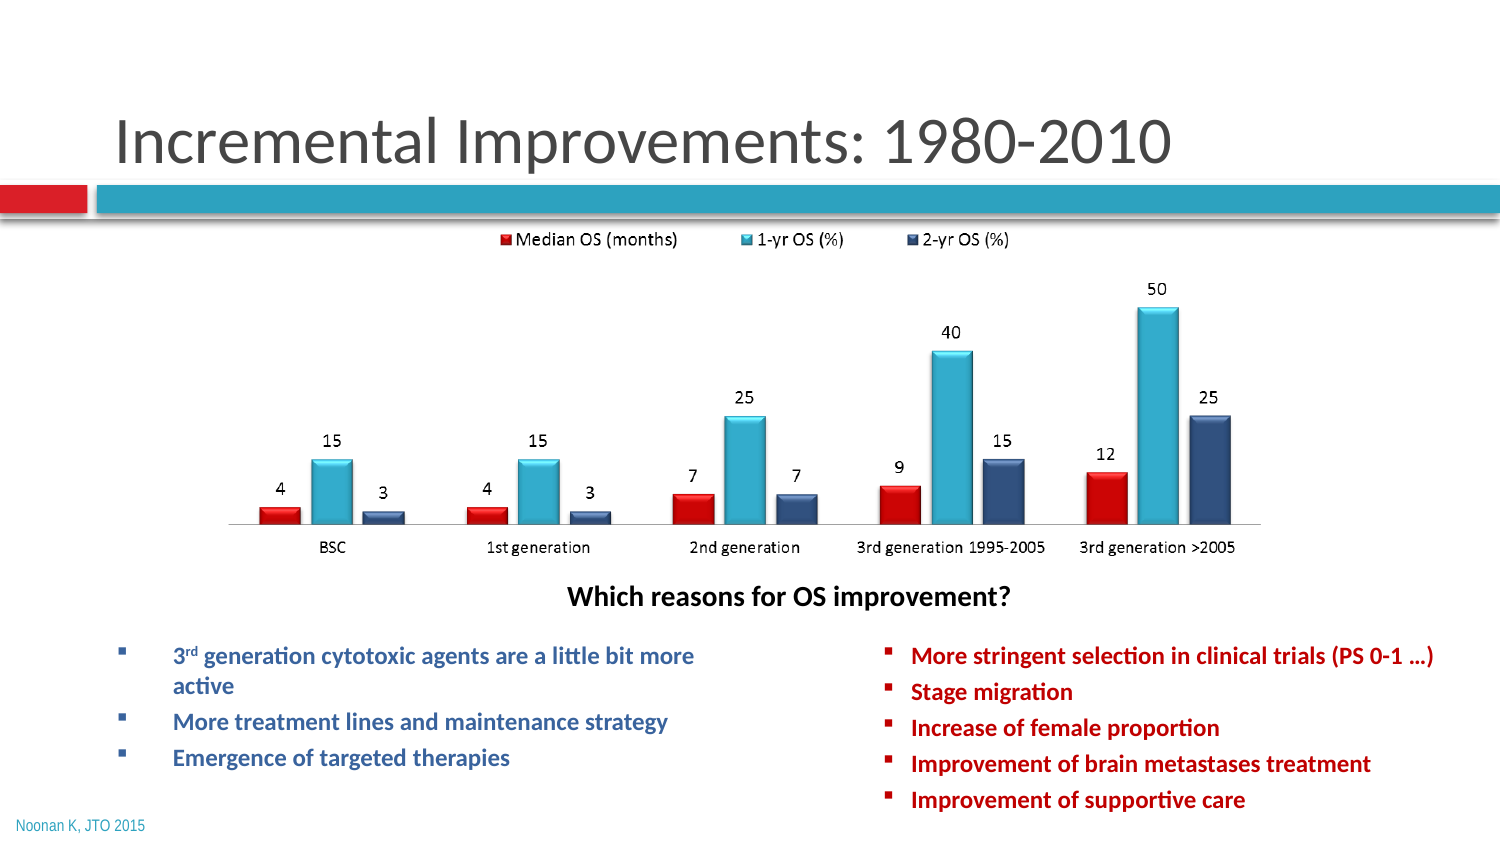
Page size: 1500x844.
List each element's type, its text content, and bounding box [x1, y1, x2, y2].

text_box More stringent selection in clinical trials (PS 0-1 …) Stage migration Increase of female proportion Improvement of brain metastases treatment Improvement of supportive care [868, 631, 1489, 822]
text_box Noonan K, JTO 2015 [1, 807, 161, 842]
picture [210, 211, 1278, 587]
text_box 3rd generation cytotoxic agents are a little bit more active More treatment lines and maintenance strategy Emergence of targeted therapies [101, 631, 749, 795]
text_box Which reasons for OS improvement? [552, 595, 1027, 620]
title Incremental Improvements: 1980-2010 [99, 19, 1438, 185]
